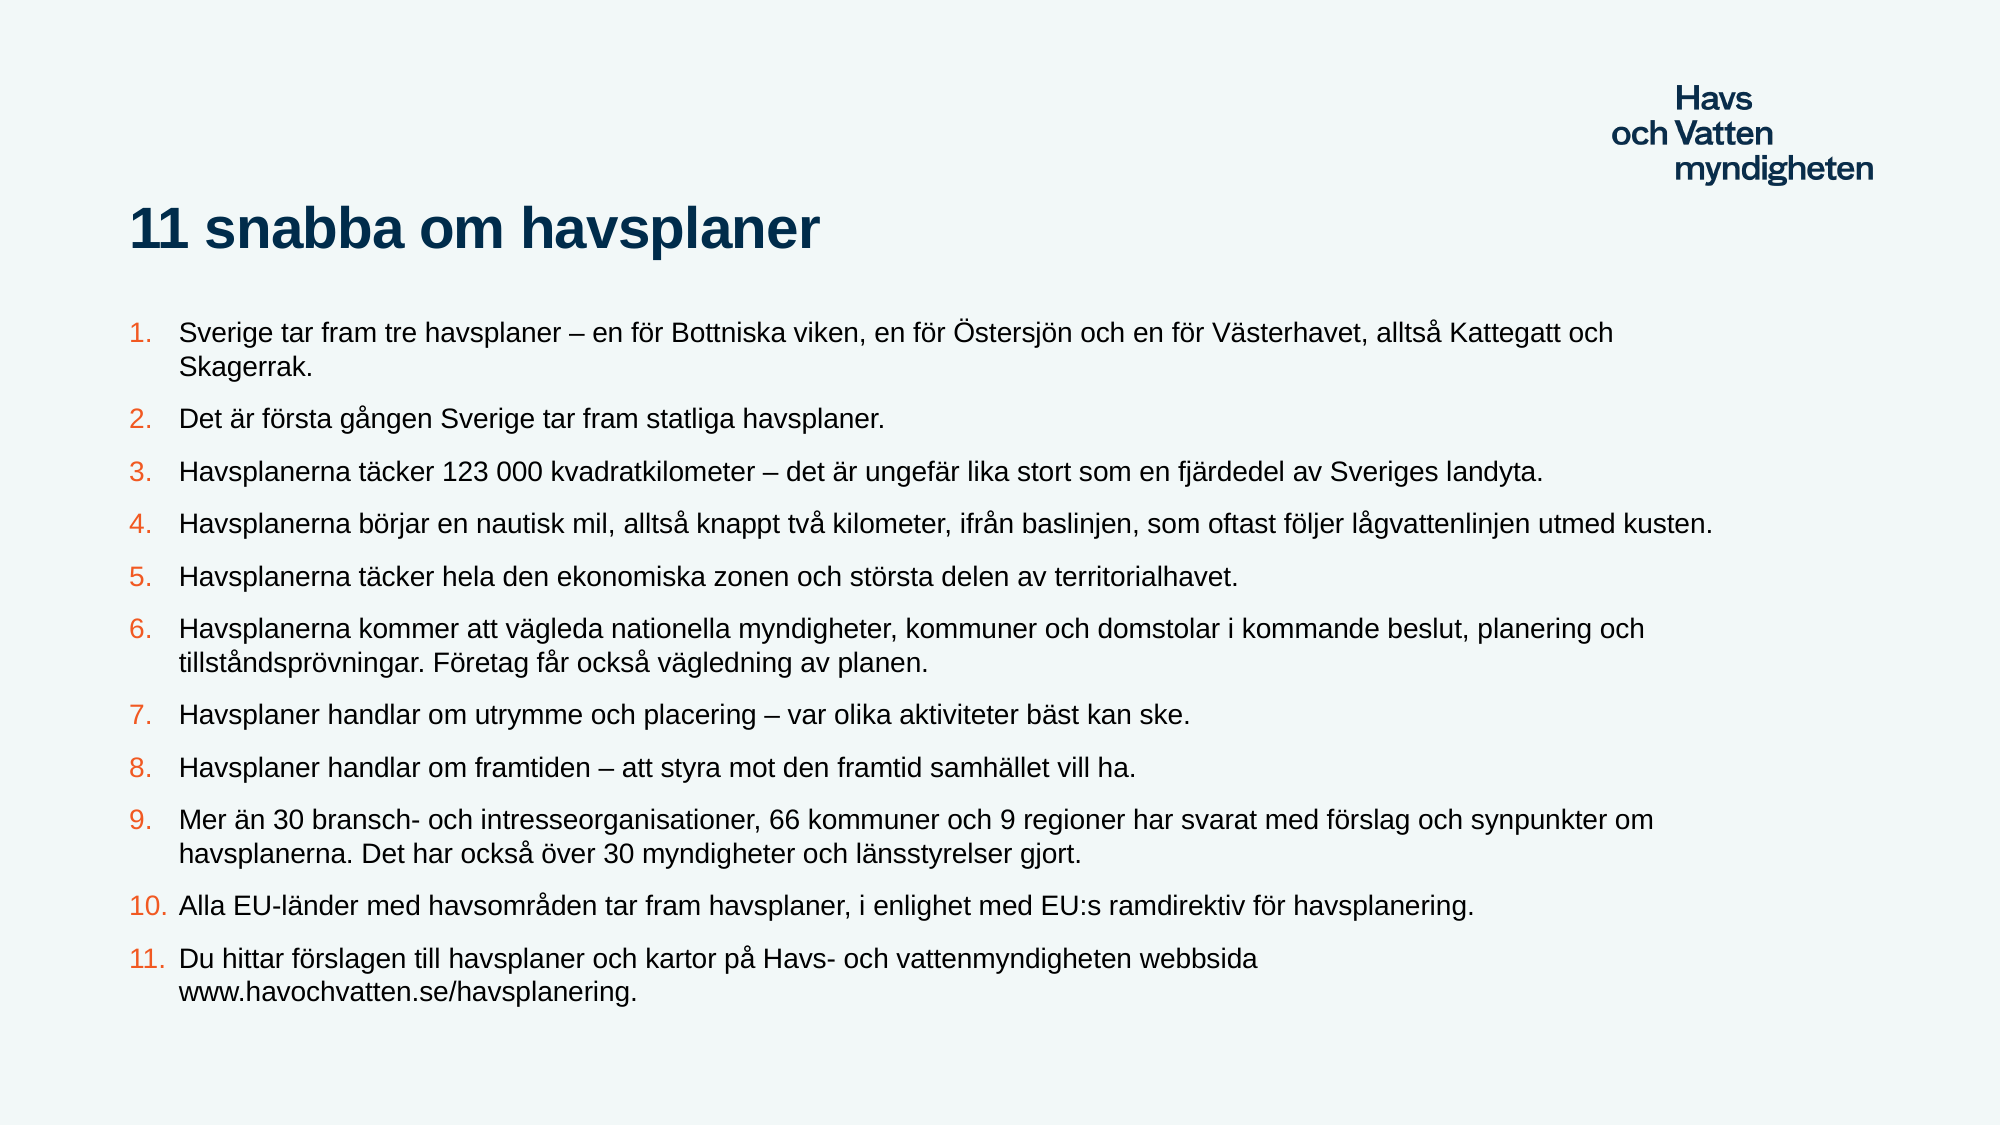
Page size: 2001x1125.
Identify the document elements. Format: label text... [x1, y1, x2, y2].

picture [1612, 85, 1873, 186]
list Sverige tar fram tre havsplaner – en för Bottniska viken, en för Östersjön och en för Västerhavet, alltså Kattegatt och Skagerrak. Det är första gången Sverige tar fram statliga havsplaner. Havsplanerna täcker 123 000 kvadratkilometer – det är ungefär lika stort som en fjärdedel av Sveriges landyta. Havsplanerna börjar en nautisk mil, alltså knappt två kilometer, ifrån baslinjen, som oftast följer lågvattenlinjen utmed kusten. Havsplanerna täcker hela den ekonomiska zonen och största delen av territorialhavet. Havsplanerna kommer att vägleda nationella myndigheter, kommuner och domstolar i kommande beslut, planering och tillståndsprövningar. Företag får också vägledning av planen. Havsplaner handlar om utrymme och placering – var olika aktiviteter bäst kan ske. Havsplaner handlar om framtiden – att styra mot den framtid samhället vill ha. Mer än 30 bransch- och intresseorganisationer, 66 kommuner och 9 regioner har svarat med förslag och synpunkter om havsplanerna. Det har också över 30 myndigheter och länsstyrelser gjort. Alla EU-länder med havsområden tar fram havsplaner, i enlighet med EU:s ramdirektiv för havsplanering. Du hittar förslagen till havsplaner och kartor på Havs- och vattenmyndigheten webbsida www.havochvatten.se/havsplanering. [114, 306, 1737, 1056]
title 11 snabba om havsplaner [114, 85, 1504, 270]
